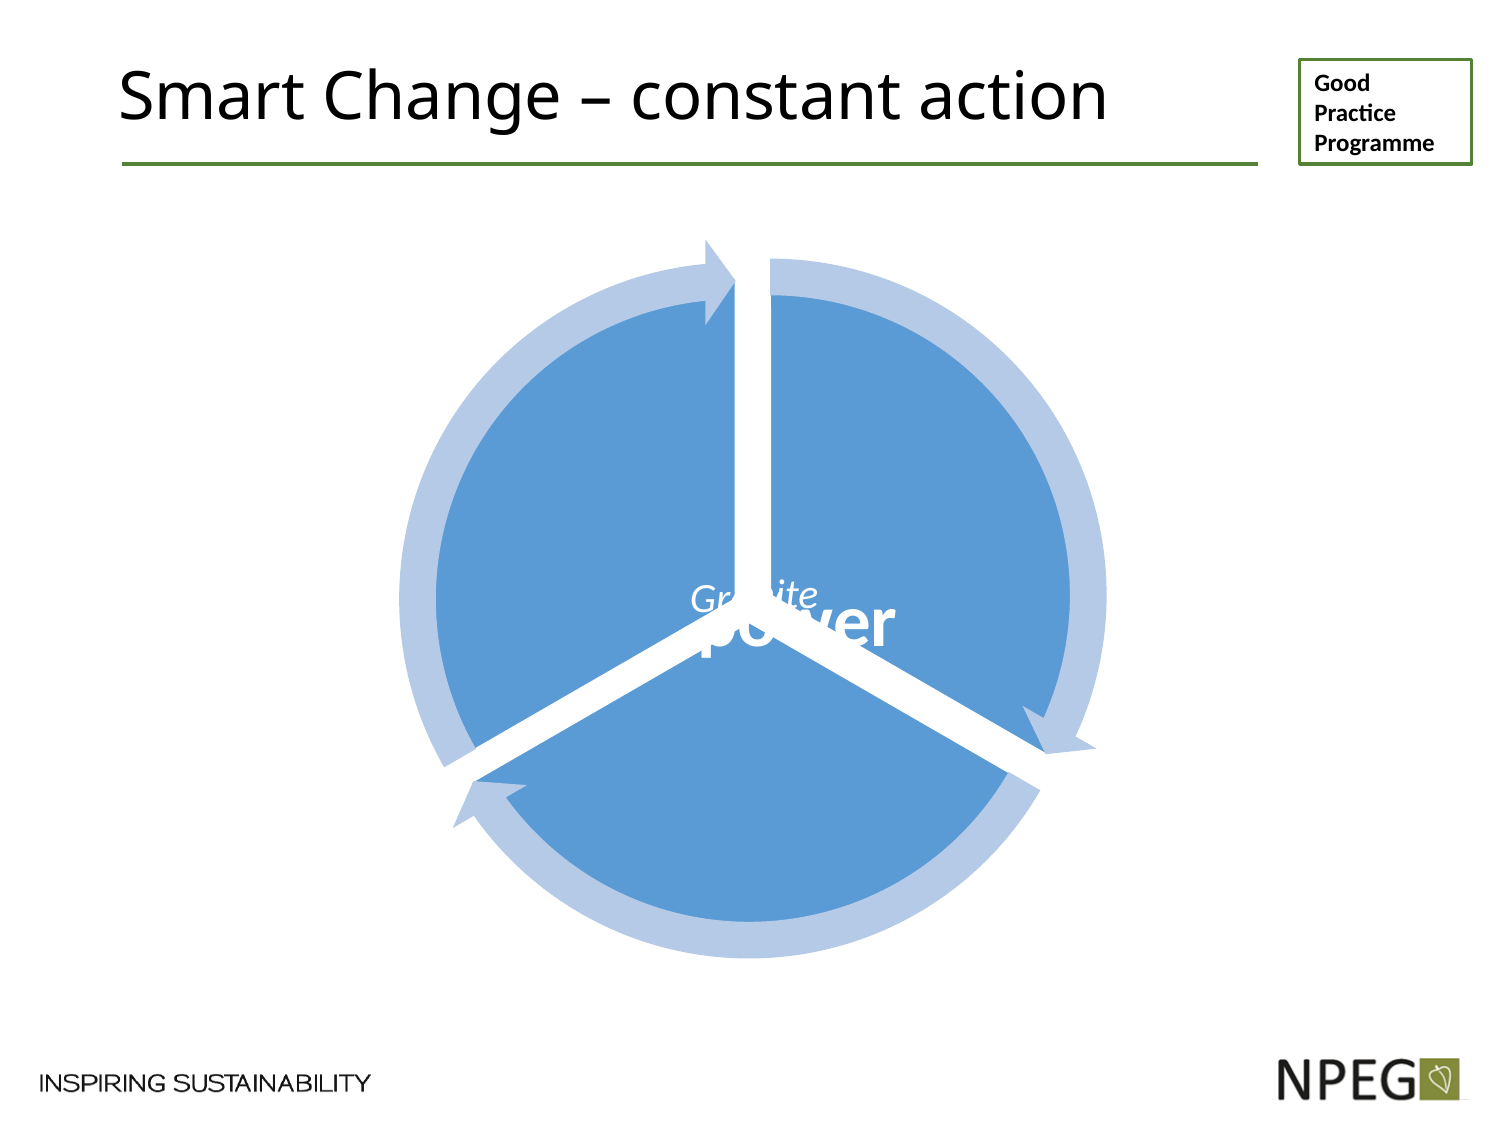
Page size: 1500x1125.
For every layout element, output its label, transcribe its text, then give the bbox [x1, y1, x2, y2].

picture [1272, 1057, 1470, 1106]
title Smart Change – constant action [103, 31, 1284, 164]
picture [30, 1069, 376, 1094]
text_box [190, 228, 1308, 993]
